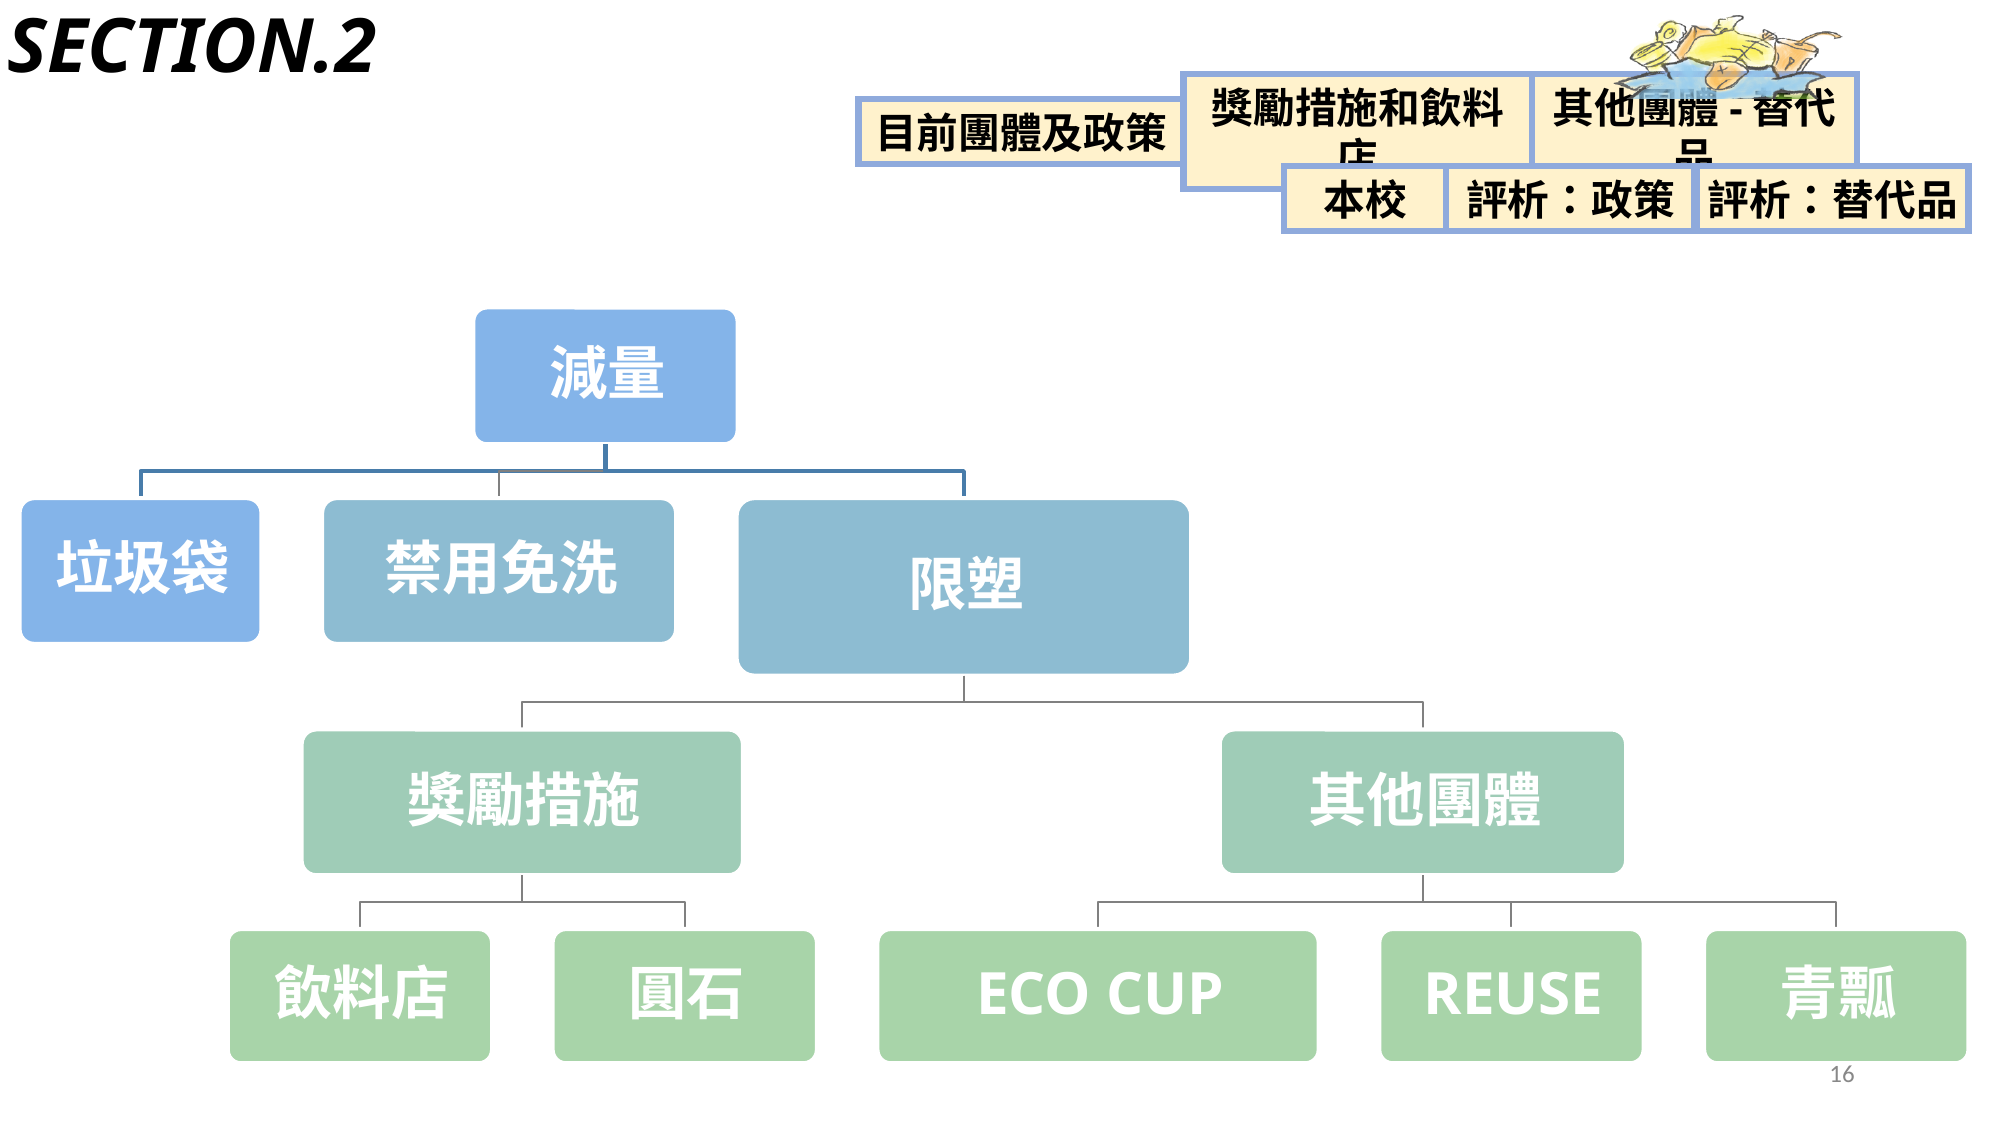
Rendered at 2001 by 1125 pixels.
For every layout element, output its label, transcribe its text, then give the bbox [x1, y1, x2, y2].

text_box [19, 266, 1969, 1104]
text_box 評析：替代品 [1696, 166, 1969, 232]
picture [1590, 15, 1867, 99]
text_box 本校 [1283, 166, 1446, 232]
text_box 評析：政策 [1446, 166, 1695, 232]
text_box 其他團體-替代品 [1532, 74, 1857, 190]
text_box SECTION.2 [0, 0, 941, 218]
text_box 獎勵措施和飲料店 [1183, 74, 1532, 190]
text_box 目前團體及政策 [858, 99, 1183, 164]
